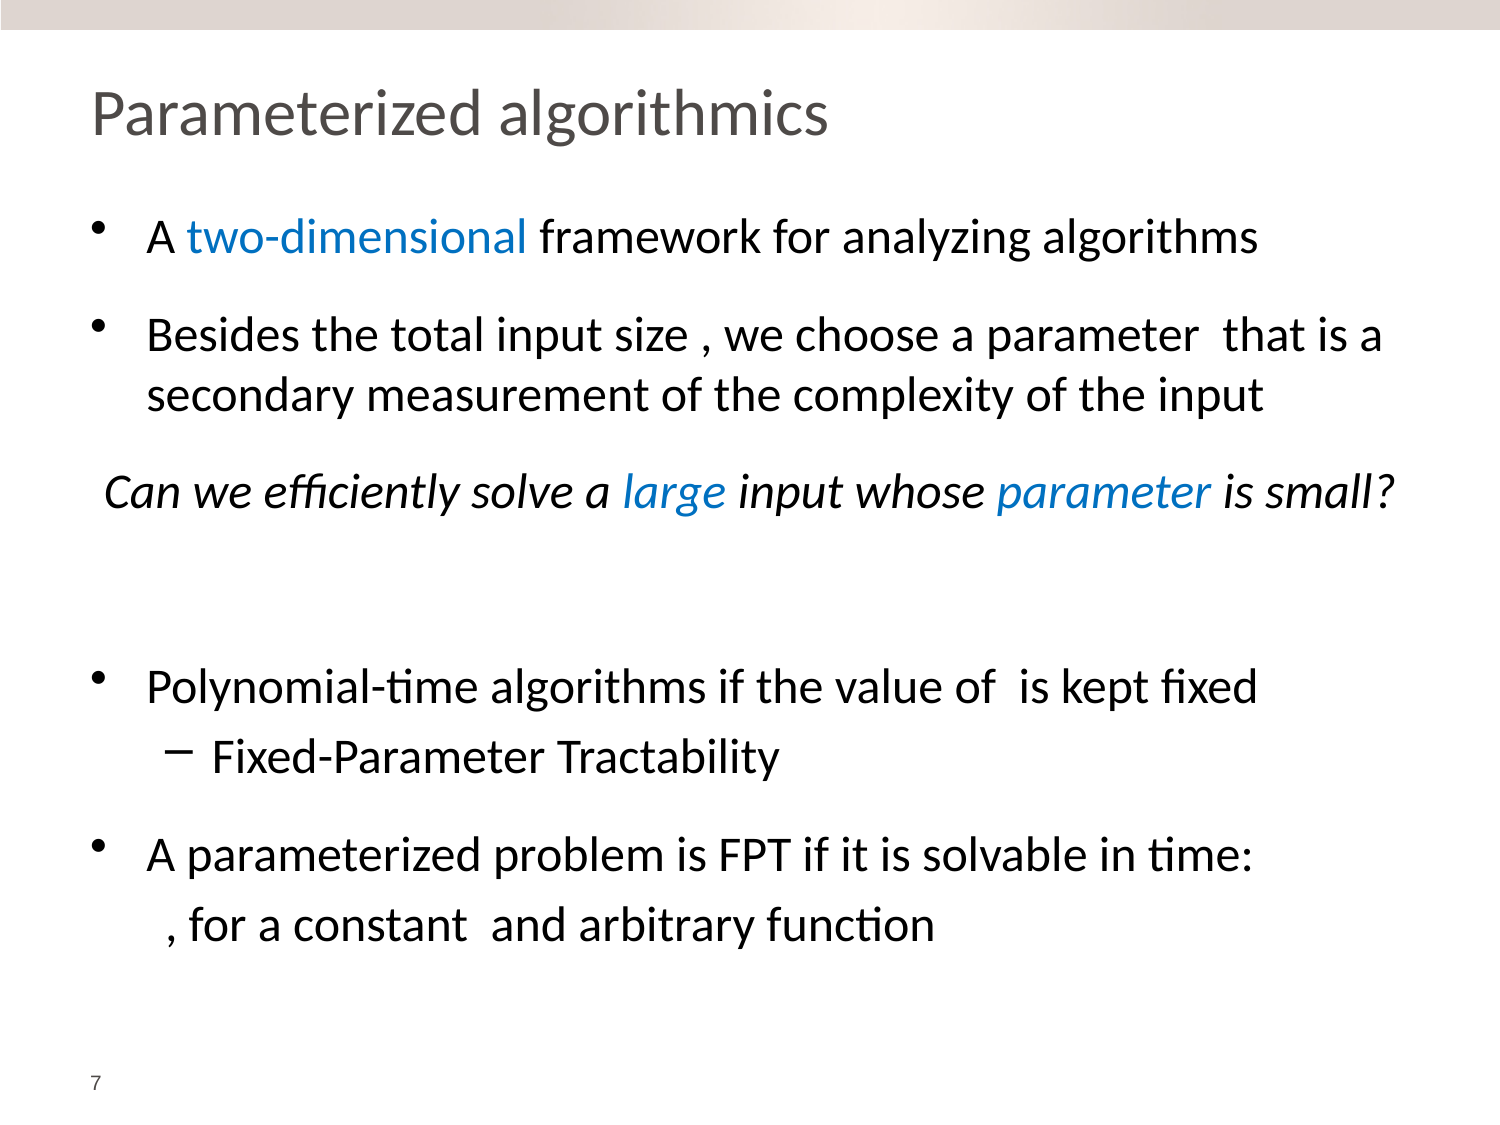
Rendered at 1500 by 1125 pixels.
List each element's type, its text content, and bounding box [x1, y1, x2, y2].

picture [0, 0, 1500, 30]
slide_number 7 [75, 1069, 396, 1115]
title Parameterized algorithmics [76, 57, 1427, 161]
